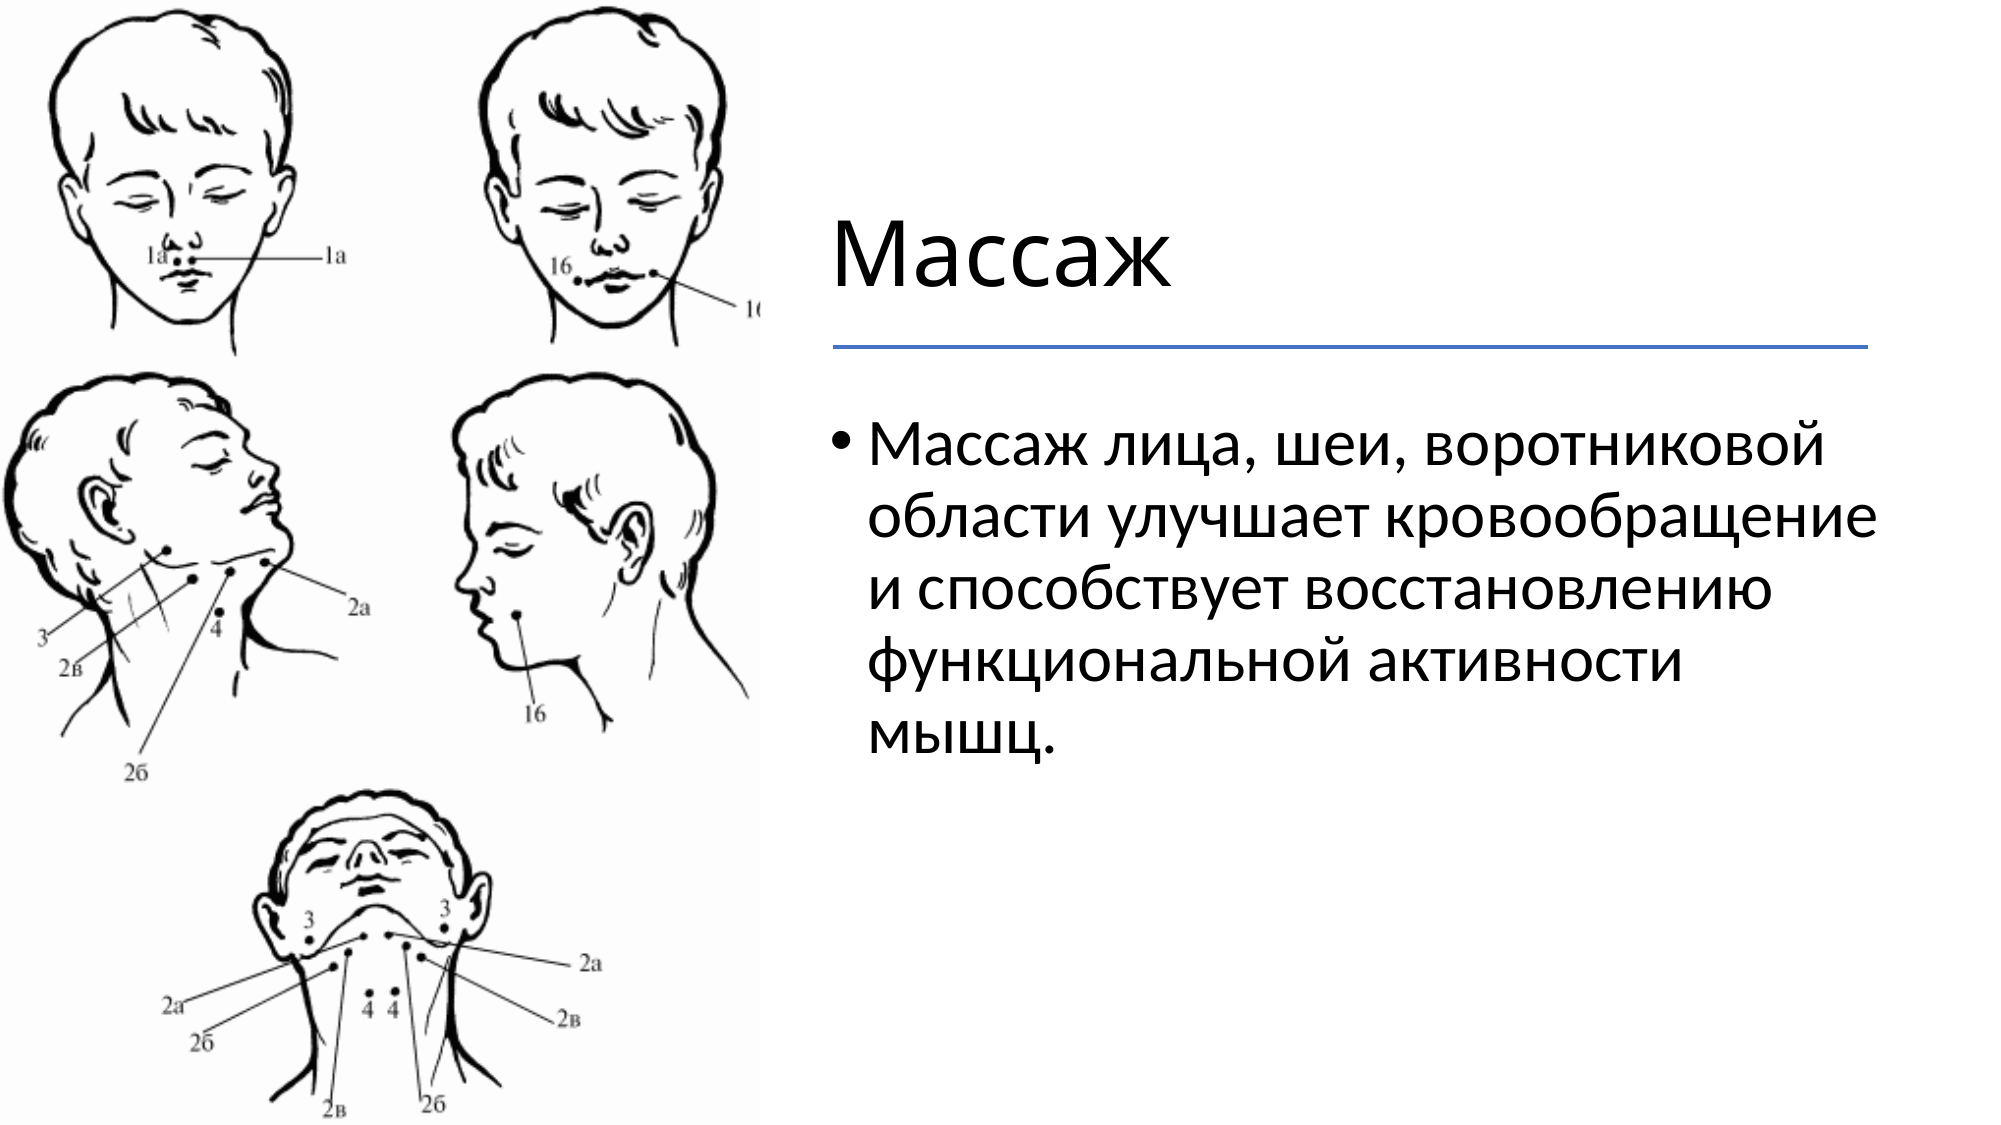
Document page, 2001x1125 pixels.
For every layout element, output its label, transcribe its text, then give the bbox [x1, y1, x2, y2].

title Массаж [814, 103, 1895, 315]
picture [0, 0, 761, 1125]
list Массаж лица, шеи, воротниковой области улучшает кровообращение и способствует восстановлению функциональной активности мышц. [814, 399, 1895, 1021]
